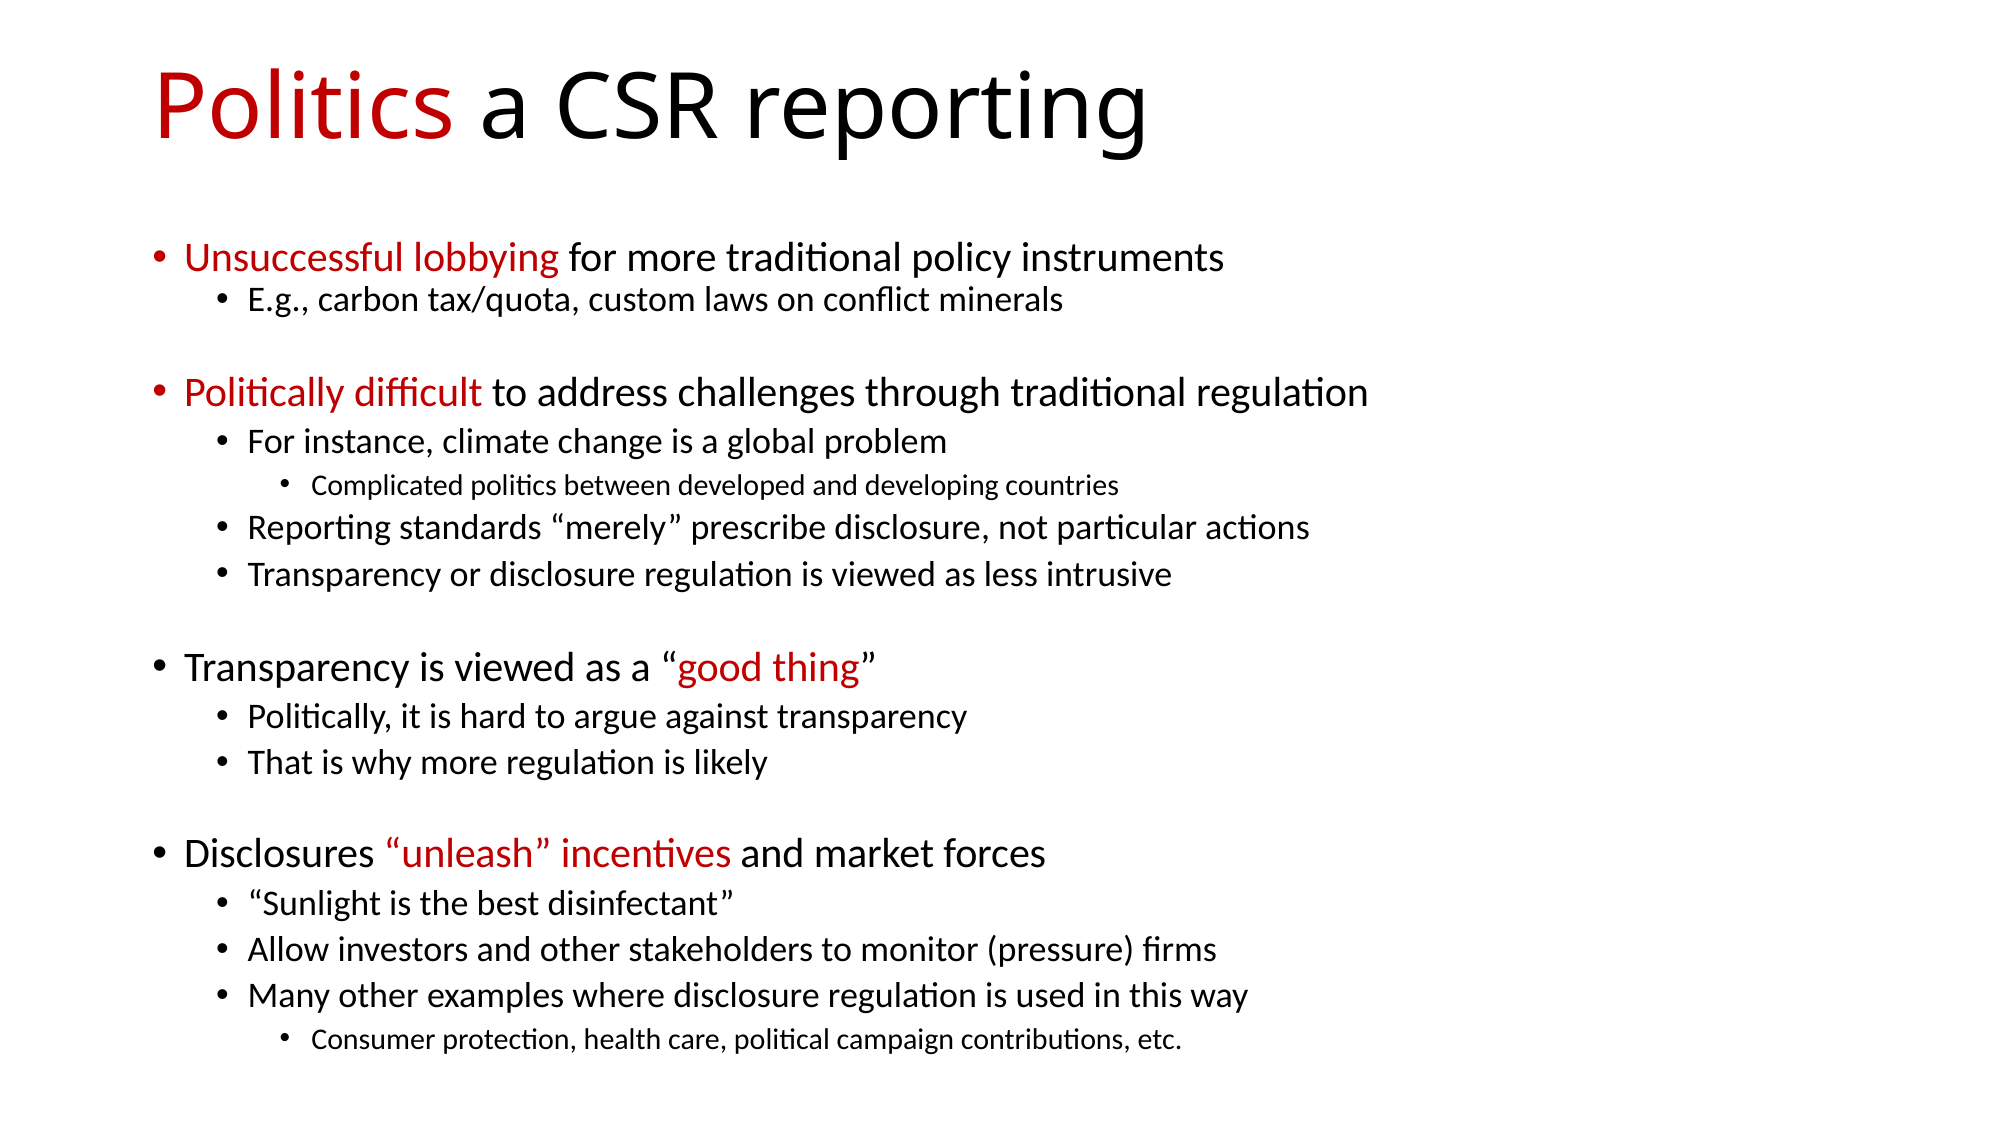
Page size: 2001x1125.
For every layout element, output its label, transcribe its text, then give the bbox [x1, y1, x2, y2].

title Politics a CSR reporting [137, 19, 1863, 199]
list Unsuccessful lobbying for more traditional policy instruments E.g., carbon tax/quota, custom laws on conflict minerals Politically difficult to address challenges through traditional regulation For instance, climate change is a global problem Complicated politics between developed and developing countries Reporting standards “merely” prescribe disclosure, not particular actions Transparency or disclosure regulation is viewed as less intrusive Transparency is viewed as a “good thing” Politically, it is hard to argue against transparency That is why more regulation is likely Disclosures “unleash” incentives and market forces “Sunlight is the best disinfectant” Allow investors and other stakeholders to monitor (pressure) firms Many other examples where disclosure regulation is used in this way Consumer protection, health care, political campaign contributions, etc. [137, 227, 1863, 1073]
